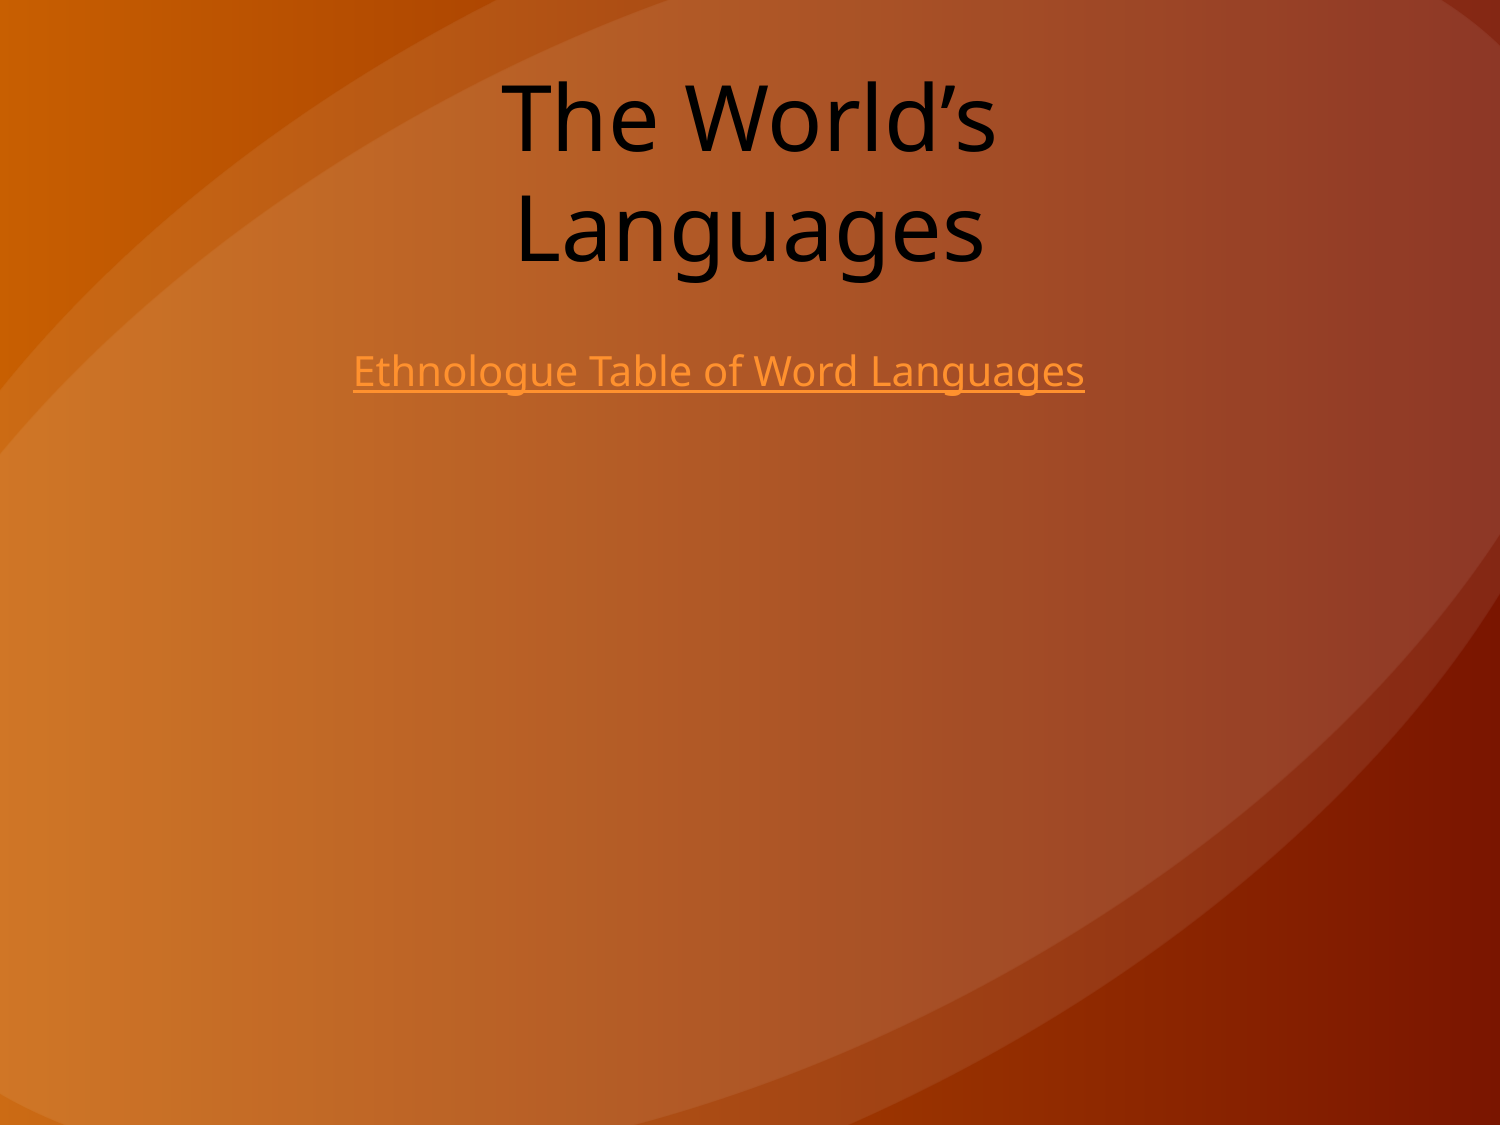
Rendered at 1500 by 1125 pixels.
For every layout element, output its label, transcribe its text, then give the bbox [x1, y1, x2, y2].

picture [0, 0, 1500, 1125]
title The World’s Languages [283, 45, 1216, 288]
list Ethnologue Table of Word Languages [337, 337, 1163, 975]
